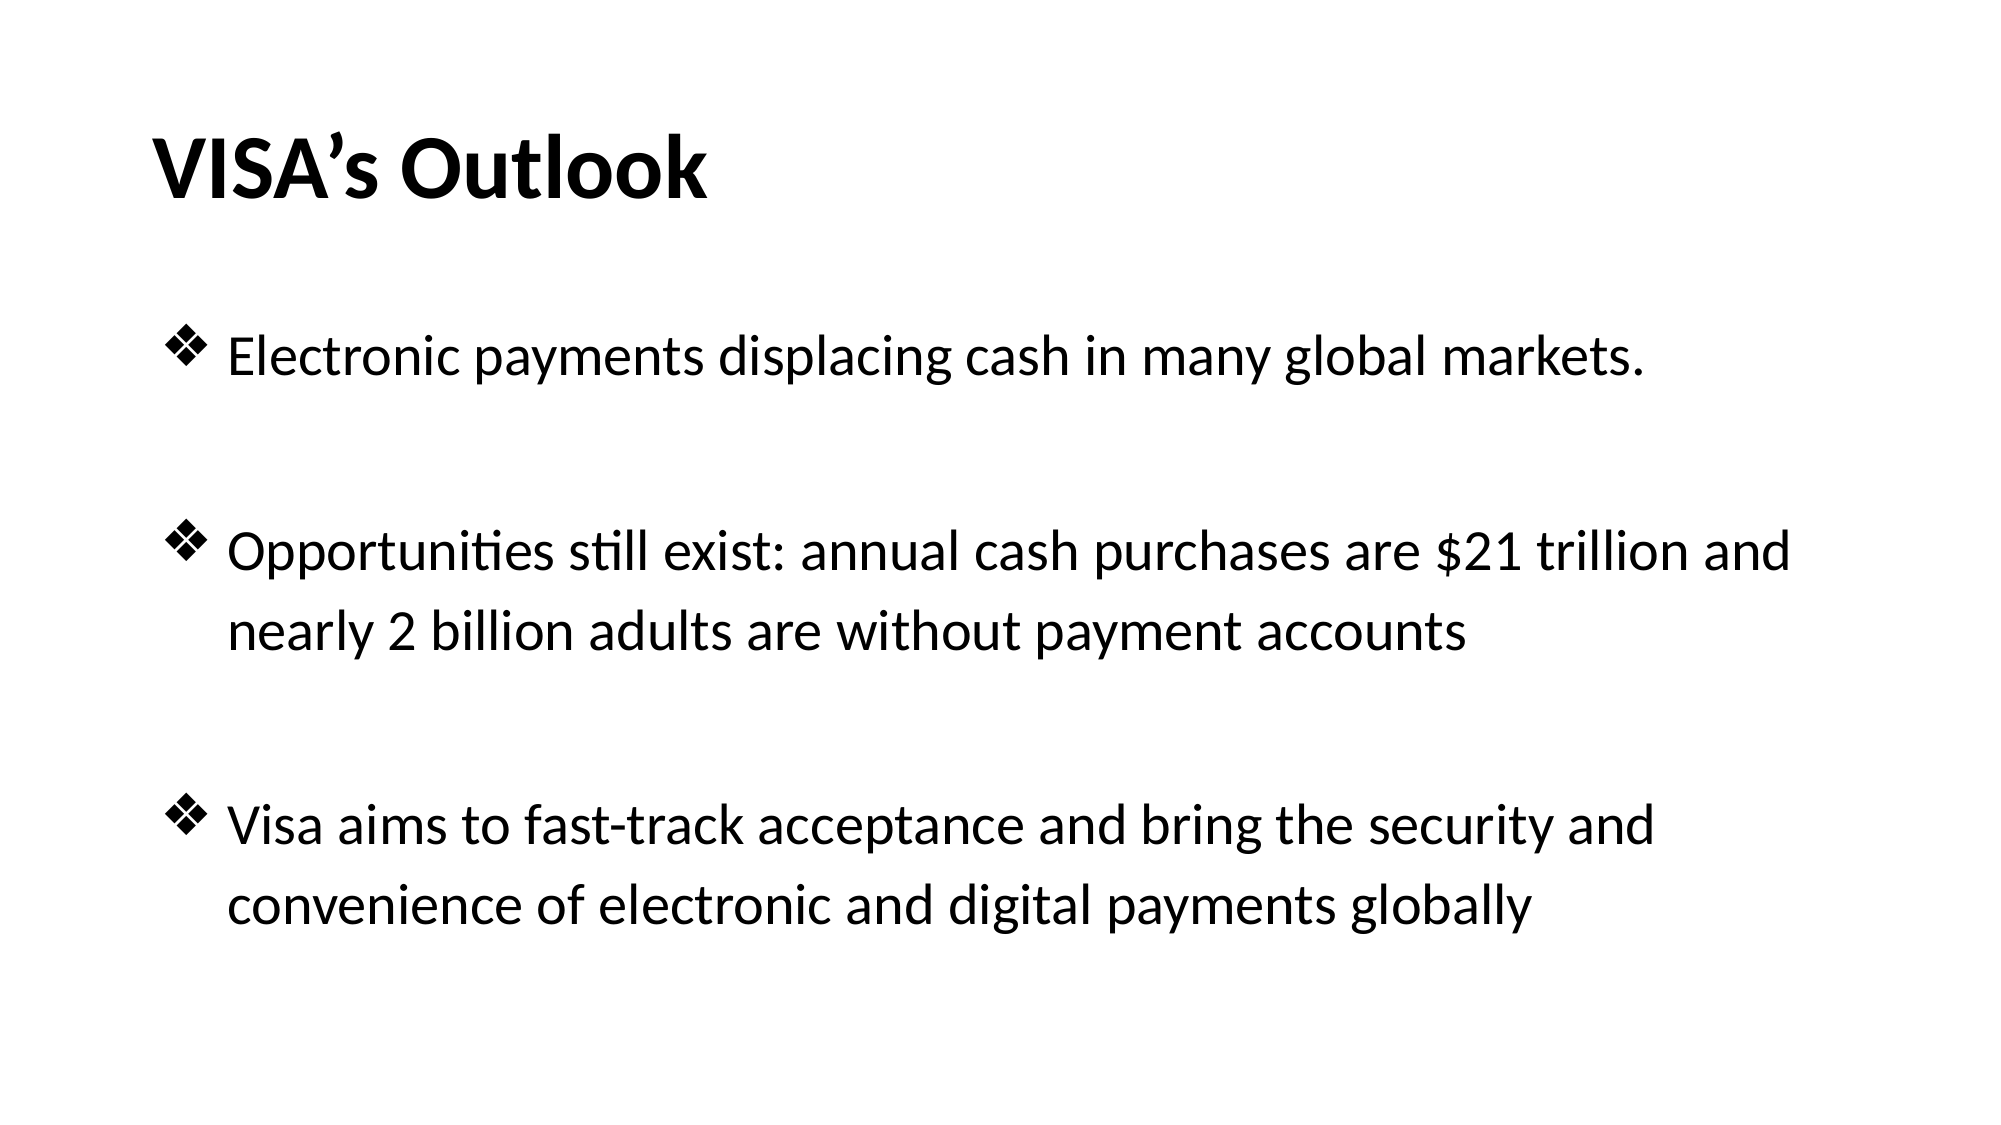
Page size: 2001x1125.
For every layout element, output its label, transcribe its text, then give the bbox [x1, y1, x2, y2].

title VISA’s Outlook [137, 59, 1863, 278]
list Electronic payments displacing cash in many global markets. Opportunities still exist: annual cash purchases are $21 trillion and nearly 2 billion adults are without payment accounts Visa aims to fast-track acceptance and bring the security and convenience of electronic and digital payments globally [137, 299, 1863, 1014]
